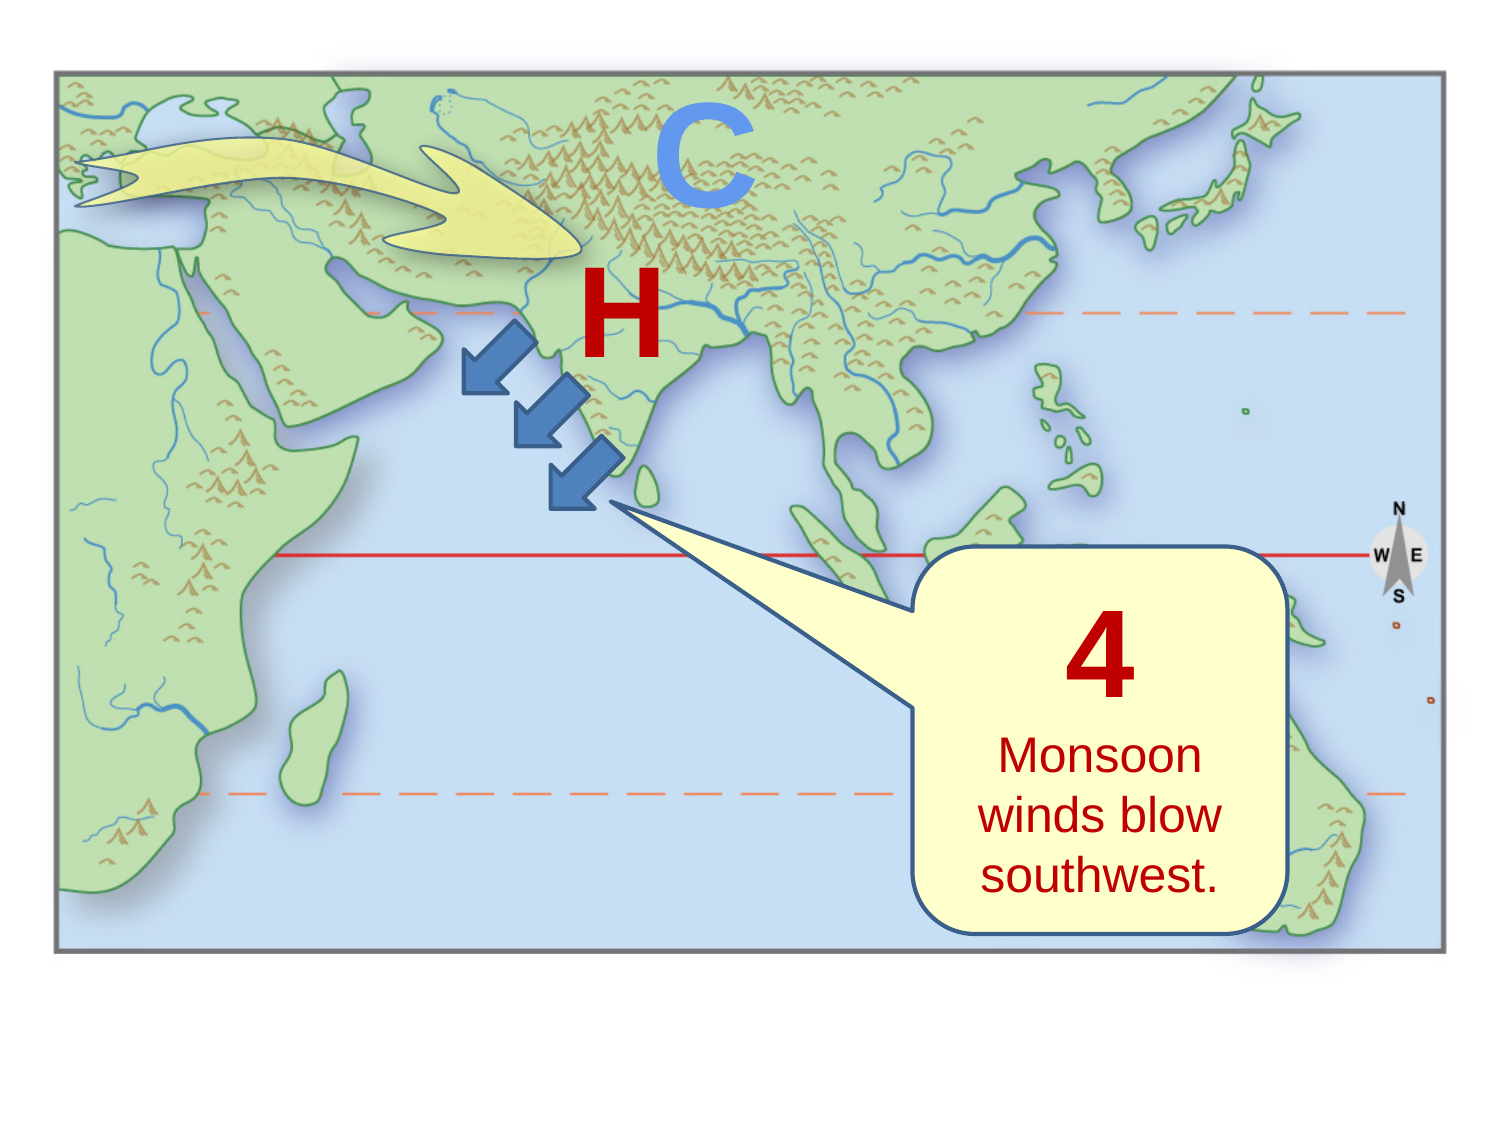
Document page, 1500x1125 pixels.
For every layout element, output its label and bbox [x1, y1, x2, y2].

picture [30, 37, 1488, 994]
